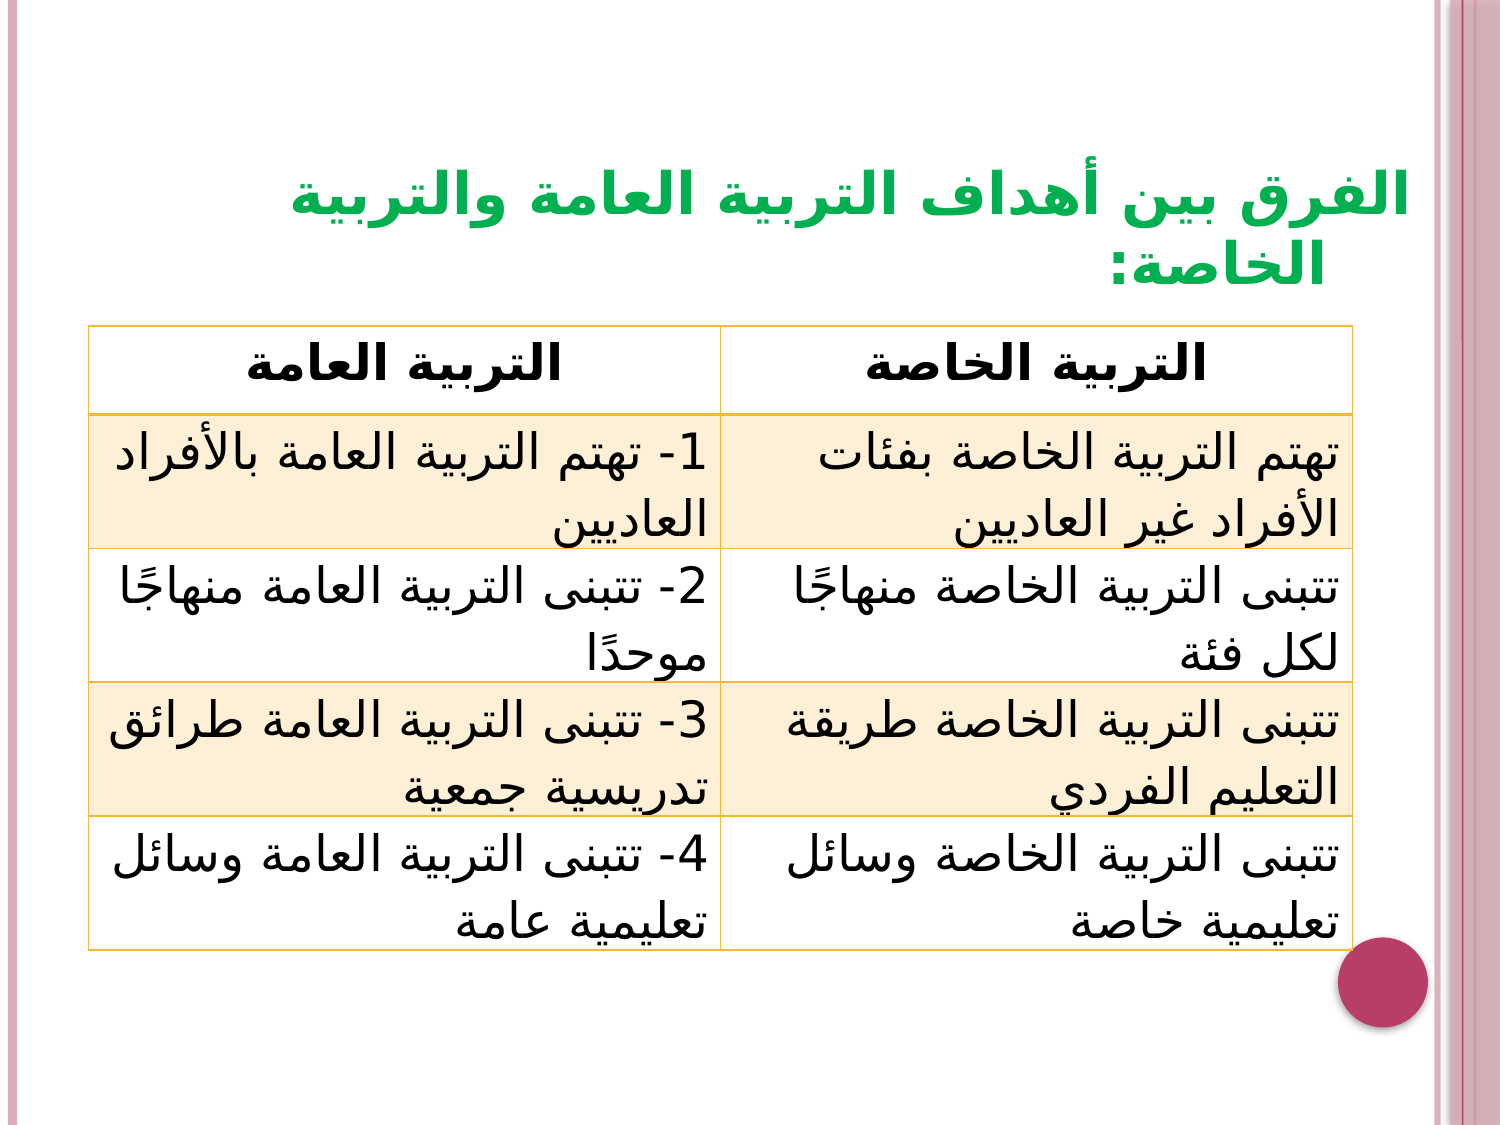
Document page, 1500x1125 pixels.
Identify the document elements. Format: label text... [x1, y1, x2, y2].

list الفرق بين أهداف التربية العامة والتربية الخاصة: [76, 66, 1427, 1059]
table_cell تهتم التربية الخاصة بفئات الأفراد غير العاديين [721, 416, 1352, 548]
table_header التربية الخاصة [721, 327, 1352, 413]
table_cell تتبنى التربية الخاصة وسائل تعليمية خاصة [721, 817, 1352, 949]
table_cell 3- تتبنى التربية العامة طرائق تدريسية جمعية [89, 683, 720, 815]
table_cell 1- تهتم التربية العامة بالأفراد العاديين [89, 416, 720, 548]
table_cell تتبنى التربية الخاصة منهاجًا لكل فئة [721, 549, 1352, 681]
table_cell 2- تتبنى التربية العامة منهاجًا موحدًا [89, 549, 720, 681]
table_header التربية العامة [89, 327, 720, 413]
table_cell تتبنى التربية الخاصة طريقة التعليم الفردي [721, 683, 1352, 815]
table_cell 4- تتبنى التربية العامة وسائل تعليمية عامة [89, 817, 720, 949]
